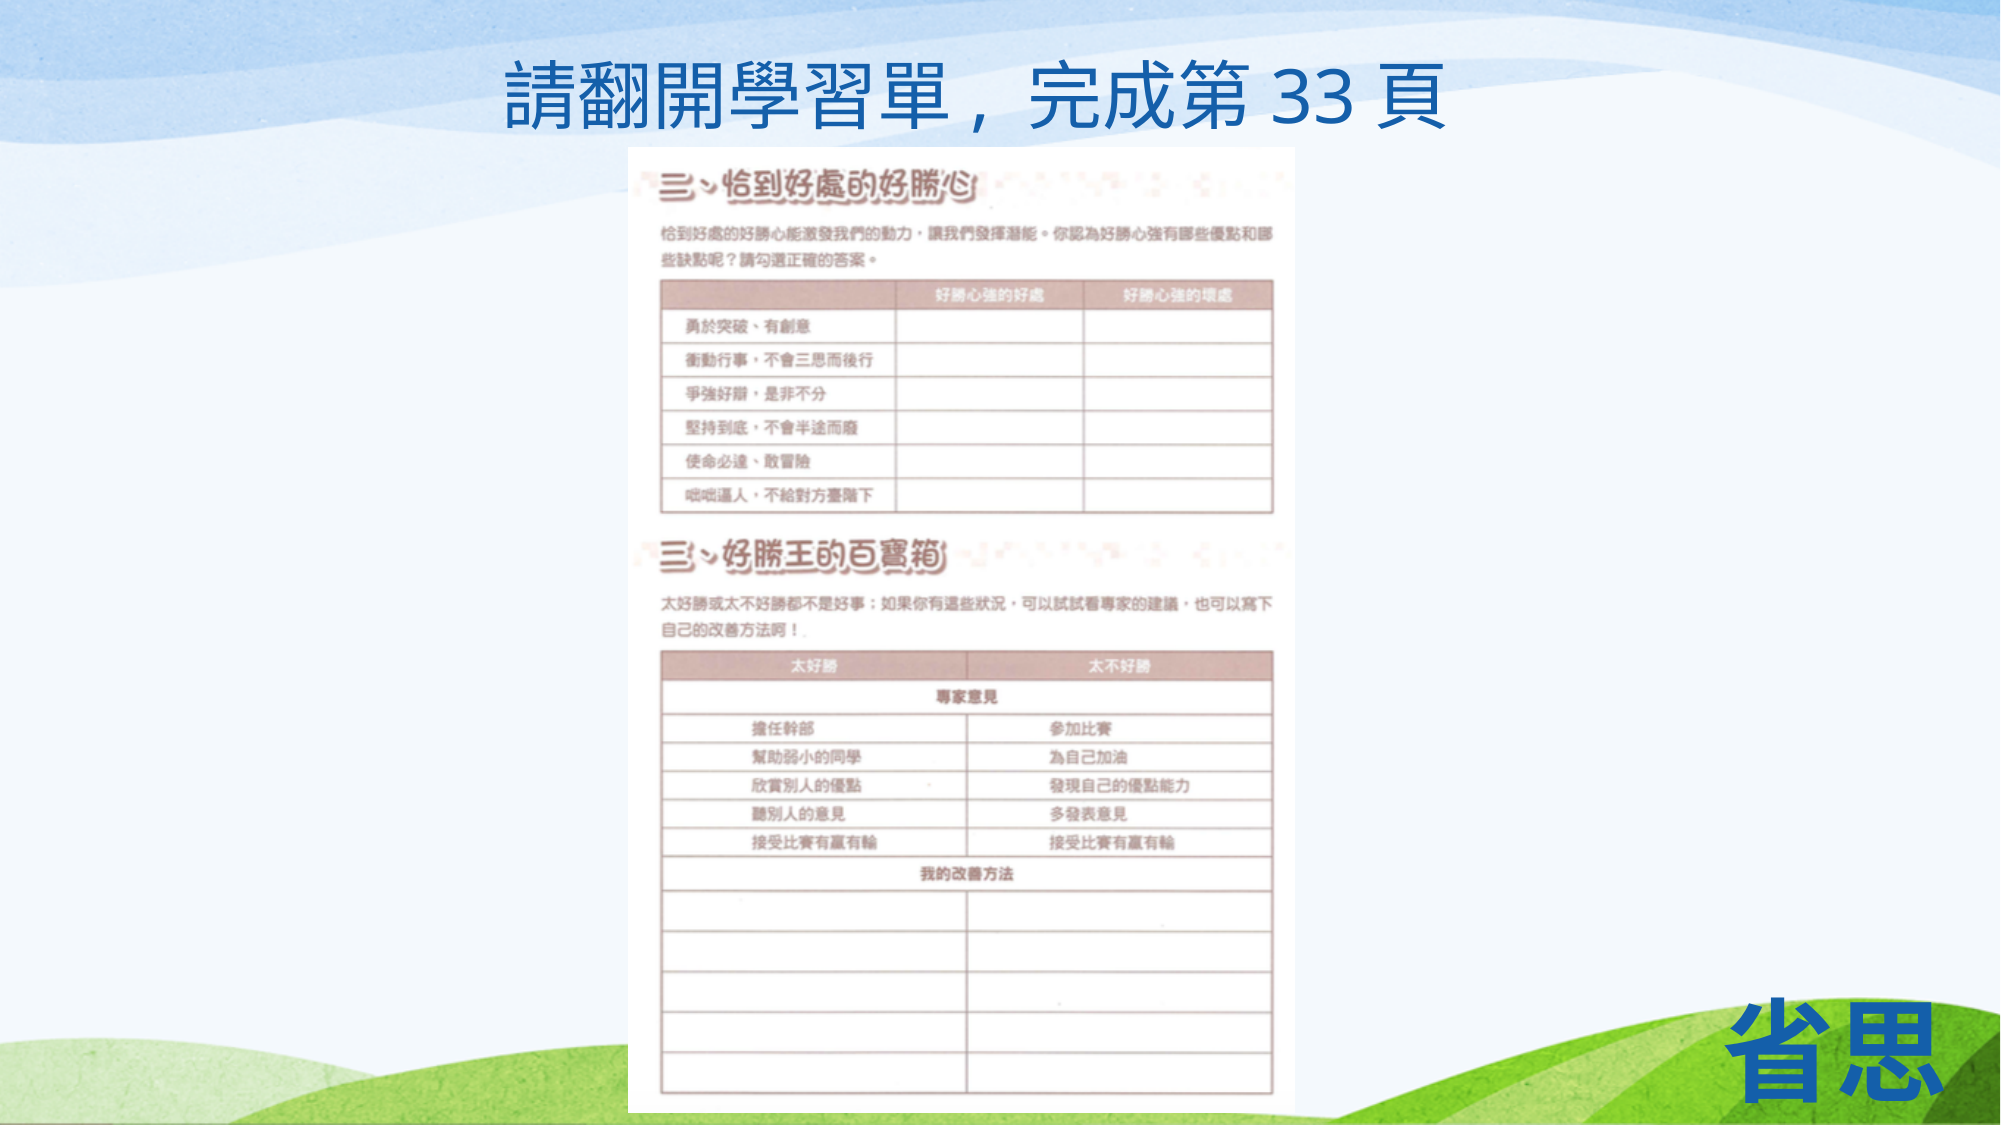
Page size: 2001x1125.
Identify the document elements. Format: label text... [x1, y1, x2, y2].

title 請翻開學習單, 完成第33頁 [487, 46, 1687, 148]
picture [0, 0, 2001, 1125]
text_box 省思 [1708, 973, 1963, 1124]
